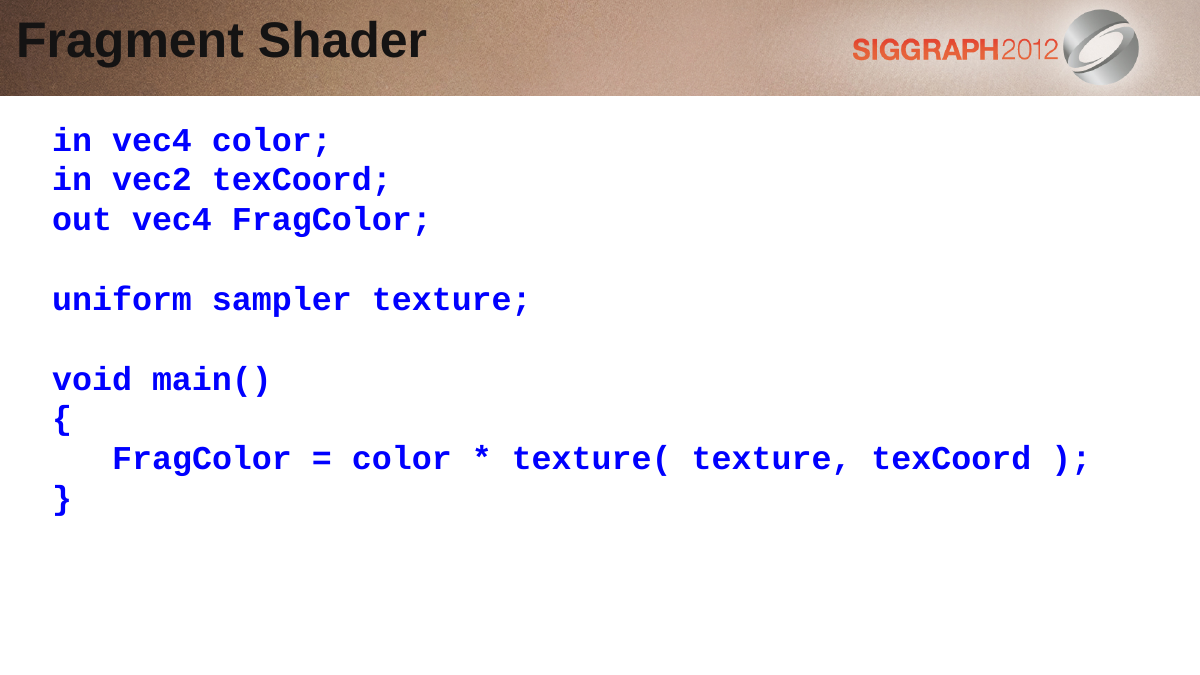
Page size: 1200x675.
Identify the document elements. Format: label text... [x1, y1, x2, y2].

picture [1105, 0, 1200, 96]
title Fragment Shader [1, 0, 1105, 96]
list in vec4 color; in vec2 texCoord; out vec4 FragColor; uniform sampler texture; void main() { FragColor = color * texture( texture, texCoord ); } [37, 110, 1163, 638]
